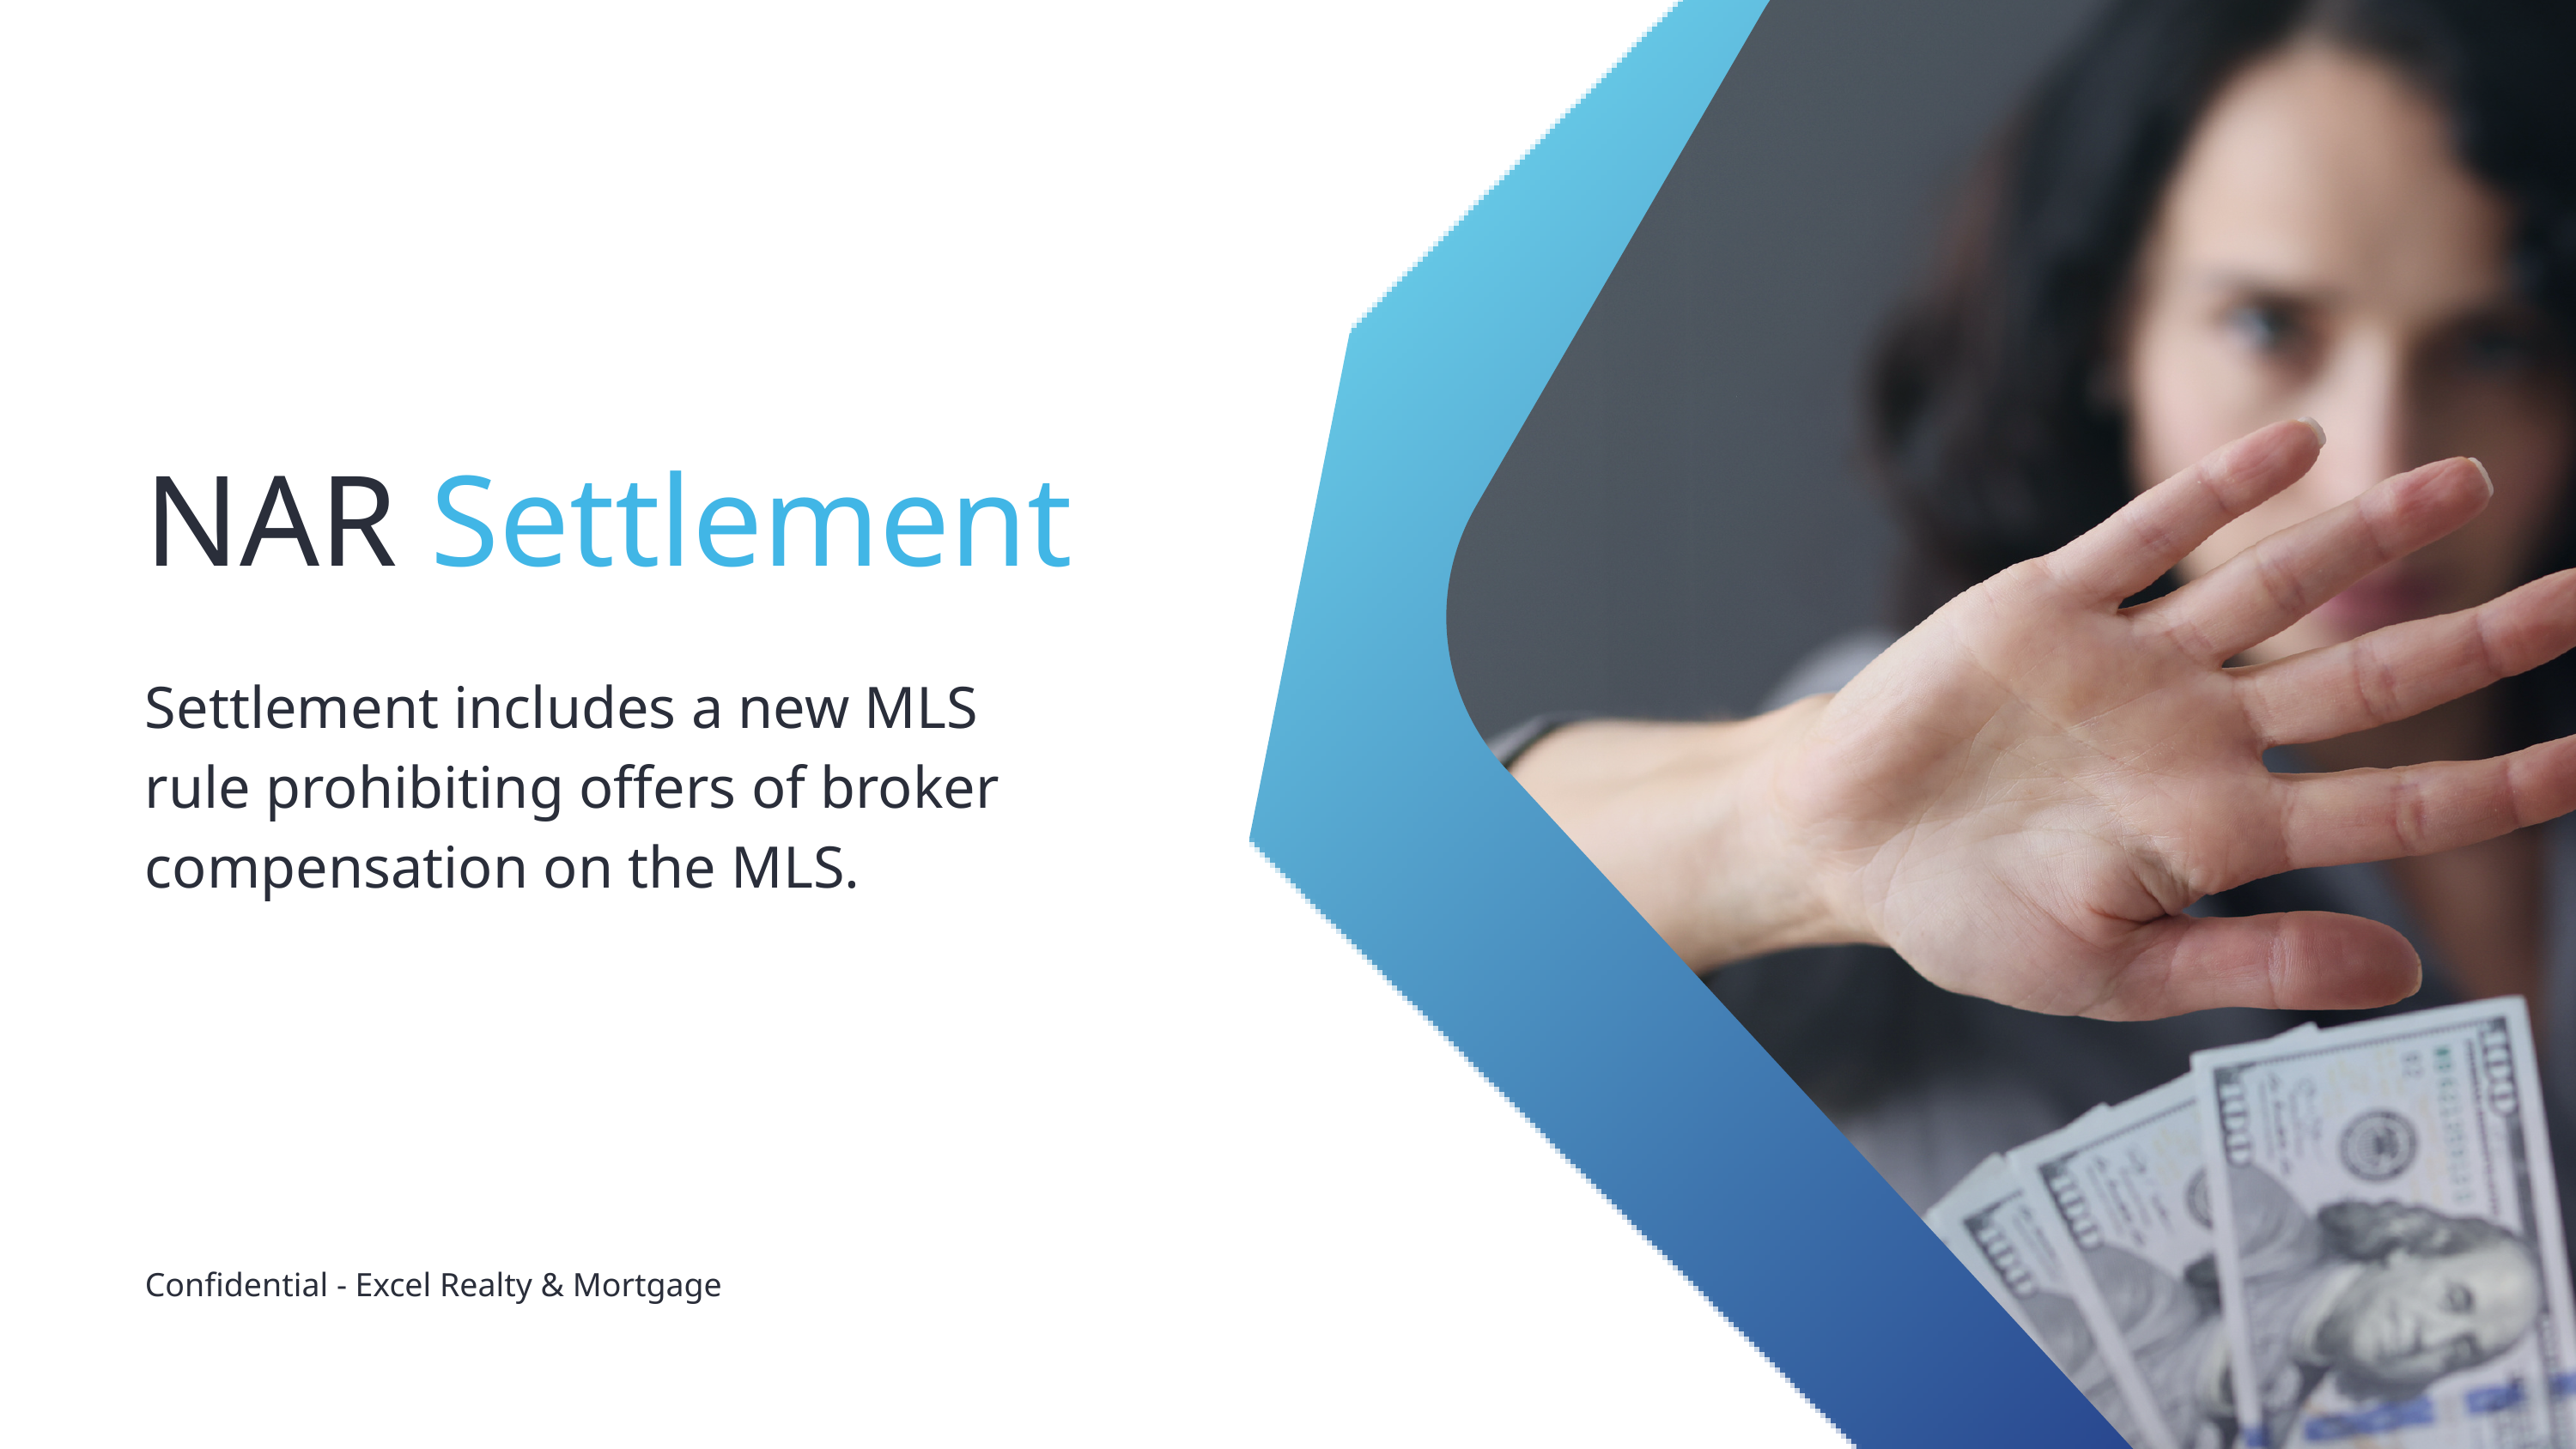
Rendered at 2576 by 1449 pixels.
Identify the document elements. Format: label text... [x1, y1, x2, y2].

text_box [144, 436, 1172, 893]
text_box Confidential - Excel Realty & Mortgage [144, 1261, 1119, 1304]
text_box [1143, 0, 1441, 1430]
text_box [1446, 0, 2576, 1449]
